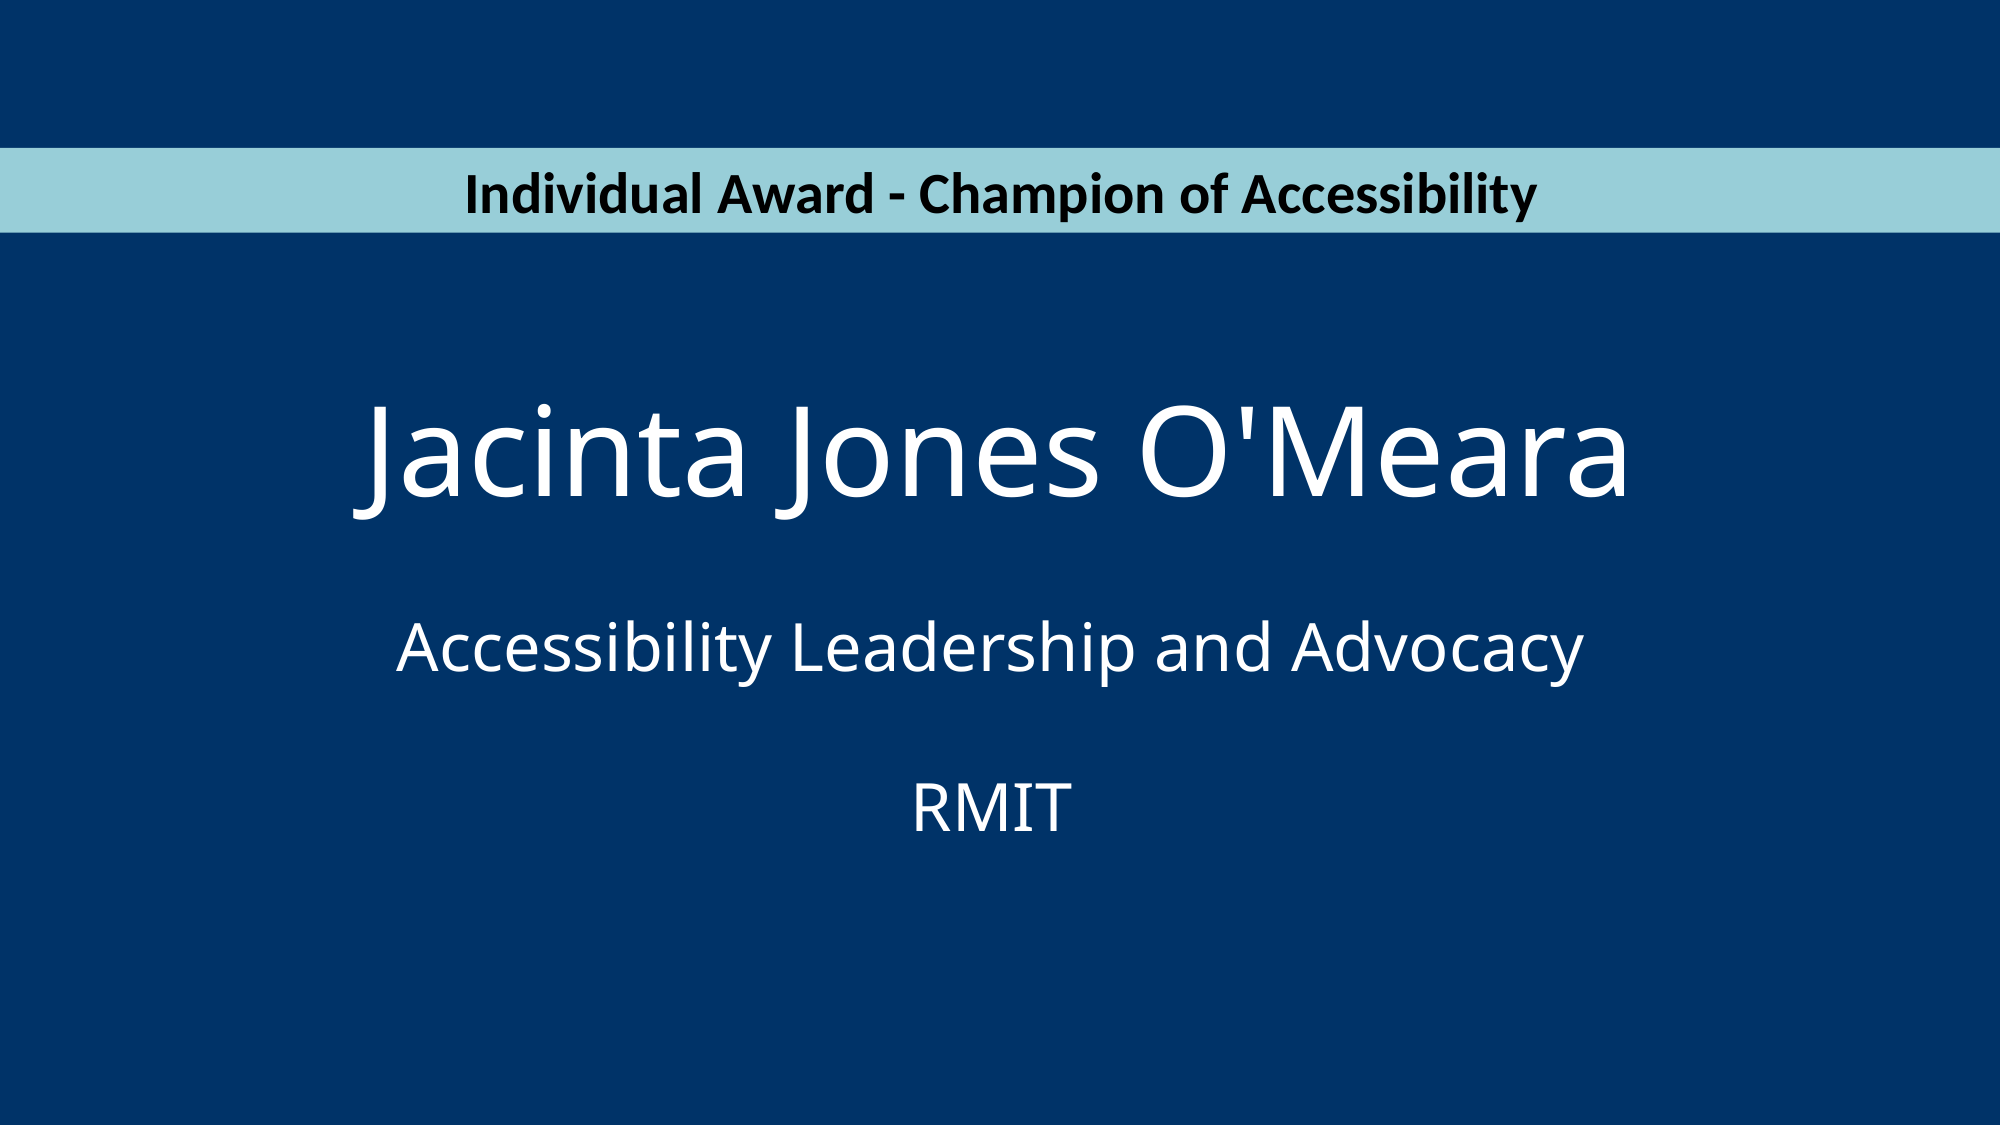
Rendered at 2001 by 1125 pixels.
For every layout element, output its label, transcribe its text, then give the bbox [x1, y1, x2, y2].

text_box Accessibility Leadership and Advocacy RMIT [44, 562, 1939, 853]
title Jacinta Jones O'Meara [193, 364, 1807, 562]
text_box Individual Award - Champion of Accessibility [0, 147, 2000, 233]
